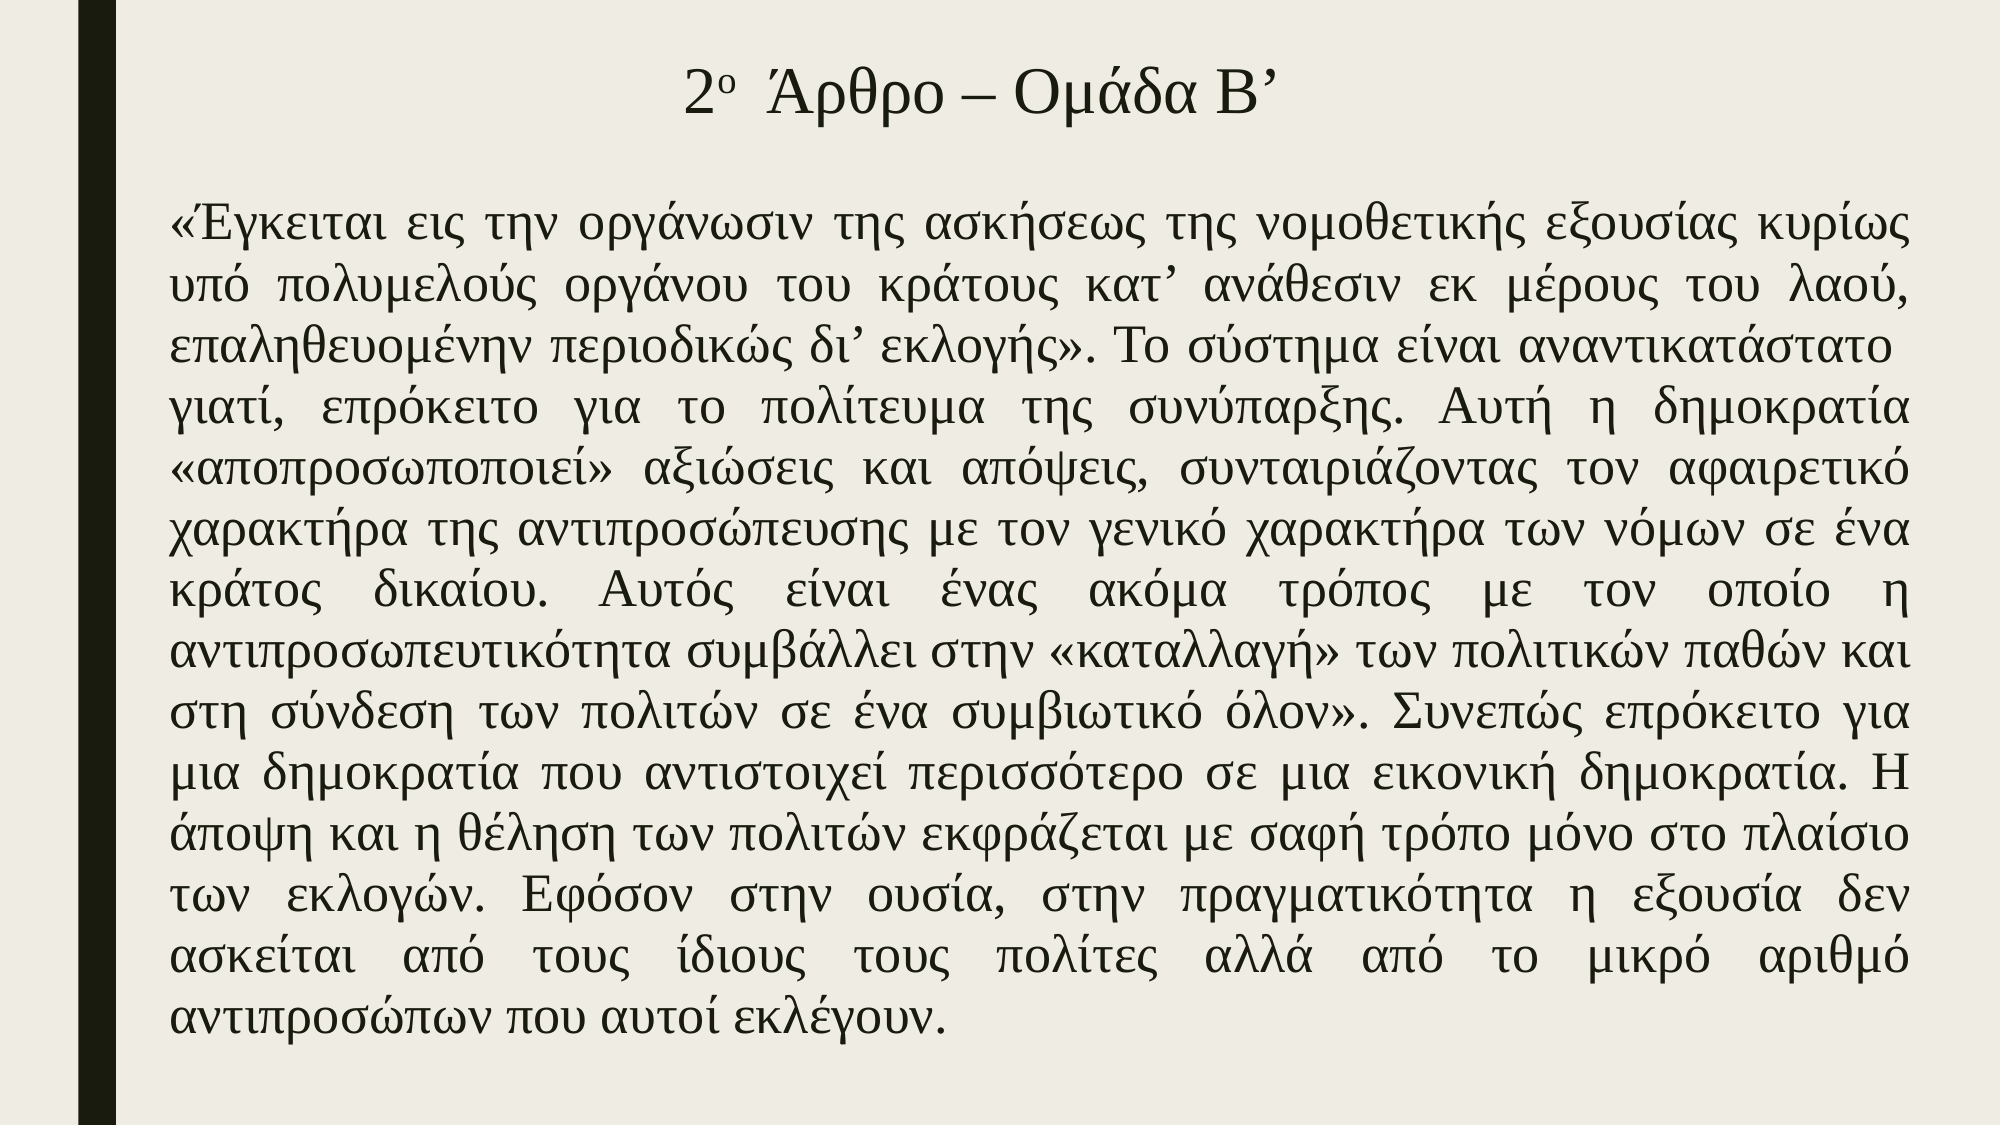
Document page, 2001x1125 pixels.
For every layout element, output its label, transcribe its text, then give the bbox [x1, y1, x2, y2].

list «Έγκειται εις την οργάνωσιν της ασκήσεως της νομοθετικής εξουσίας κυρίως υπό πολυμελούς οργάνου του κράτους κατ’ ανάθεσιν εκ μέρους του λαού, επαληθευομένην περιοδικώς δι’ εκλογής». Το σύστημα είναι αναντικατάστατο γιατί, επρόκειτο για το πολίτευμα της συνύπαρξης. Αυτή η δημοκρατία «αποπροσωποποιεί» αξιώσεις και απόψεις, συνταιριάζοντας τον αφαιρετικό χαρακτήρα της αντιπροσώπευσης με τον γενικό χαρακτήρα των νόμων σε ένα κράτος δικαίου. Αυτός είναι ένας ακόμα τρόπος με τον οποίο η αντιπροσωπευτικότητα συμβάλλει στην «καταλλαγή» των πολιτικών παθών και στη σύνδεση των πολιτών σε ένα συμβιωτικό όλον». Συνεπώς επρόκειτο για μια δημοκρατία που αντιστοιχεί περισσότερο σε μια εικονική δημοκρατία. Η άποψη και η θέληση των πολιτών εκφράζεται με σαφή τρόπο μόνο στο πλαίσιο των εκλογών. Εφόσον στην ουσία, στην πραγματικότητα η εξουσία δεν ασκείται από τους ίδιους τους πολίτες αλλά από το μικρό αριθμό αντιπροσώπων που αυτοί εκλέγουν. [154, 183, 1929, 1077]
title 2ο Άρθρο – Ομάδα Β’ [120, 48, 1846, 158]
